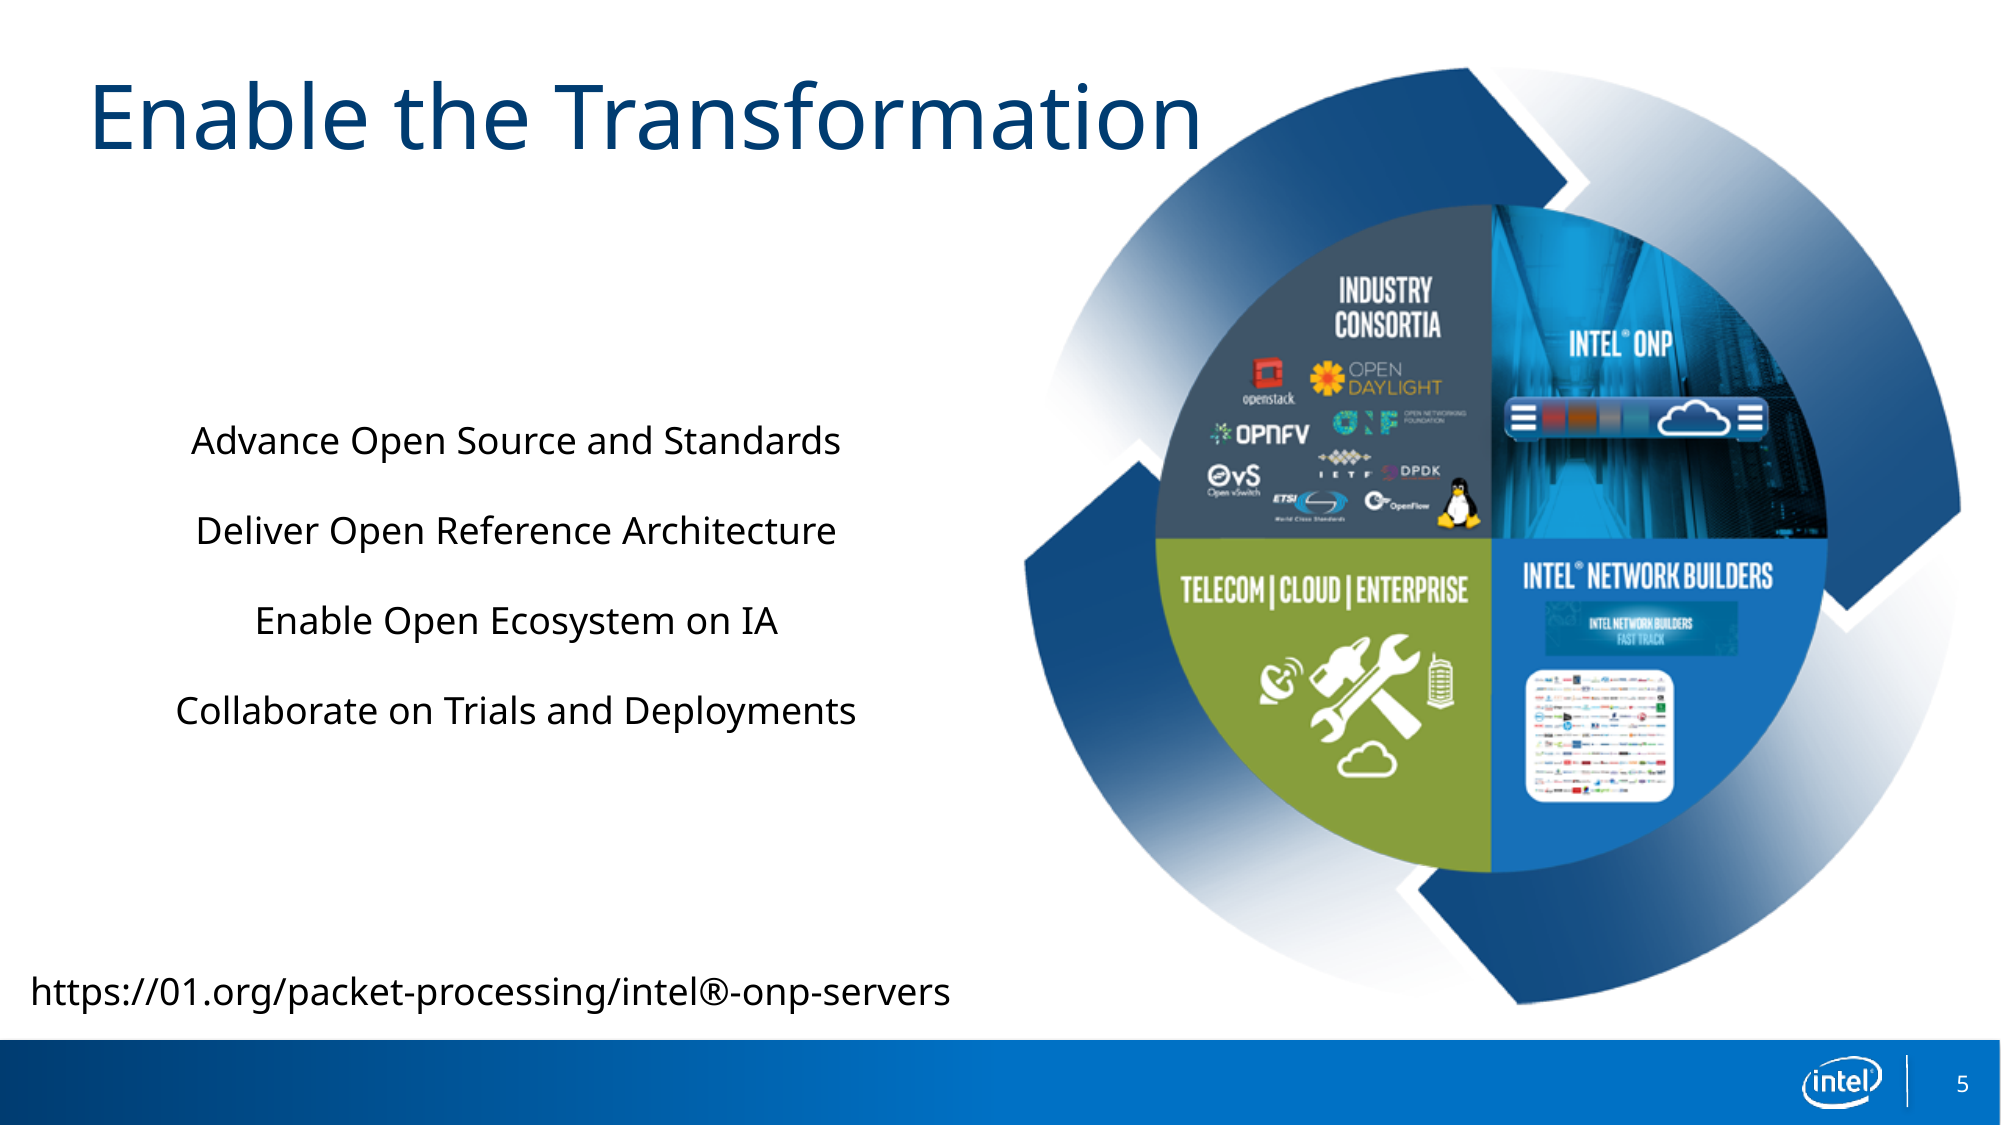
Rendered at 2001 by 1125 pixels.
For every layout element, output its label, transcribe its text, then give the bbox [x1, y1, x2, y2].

slide_number 5 [1503, 1107, 1970, 1116]
text_box Advance Open Source and Standards Deliver Open Reference Architecture Enable Open Ecosystem on IA Collaborate on Trials and Deployments [46, 216, 924, 932]
title Enable the Transformation [87, 59, 924, 197]
picture [929, 0, 2000, 1099]
text_box https://01.org/packet-processing/intel®-onp-servers [15, 960, 924, 1021]
